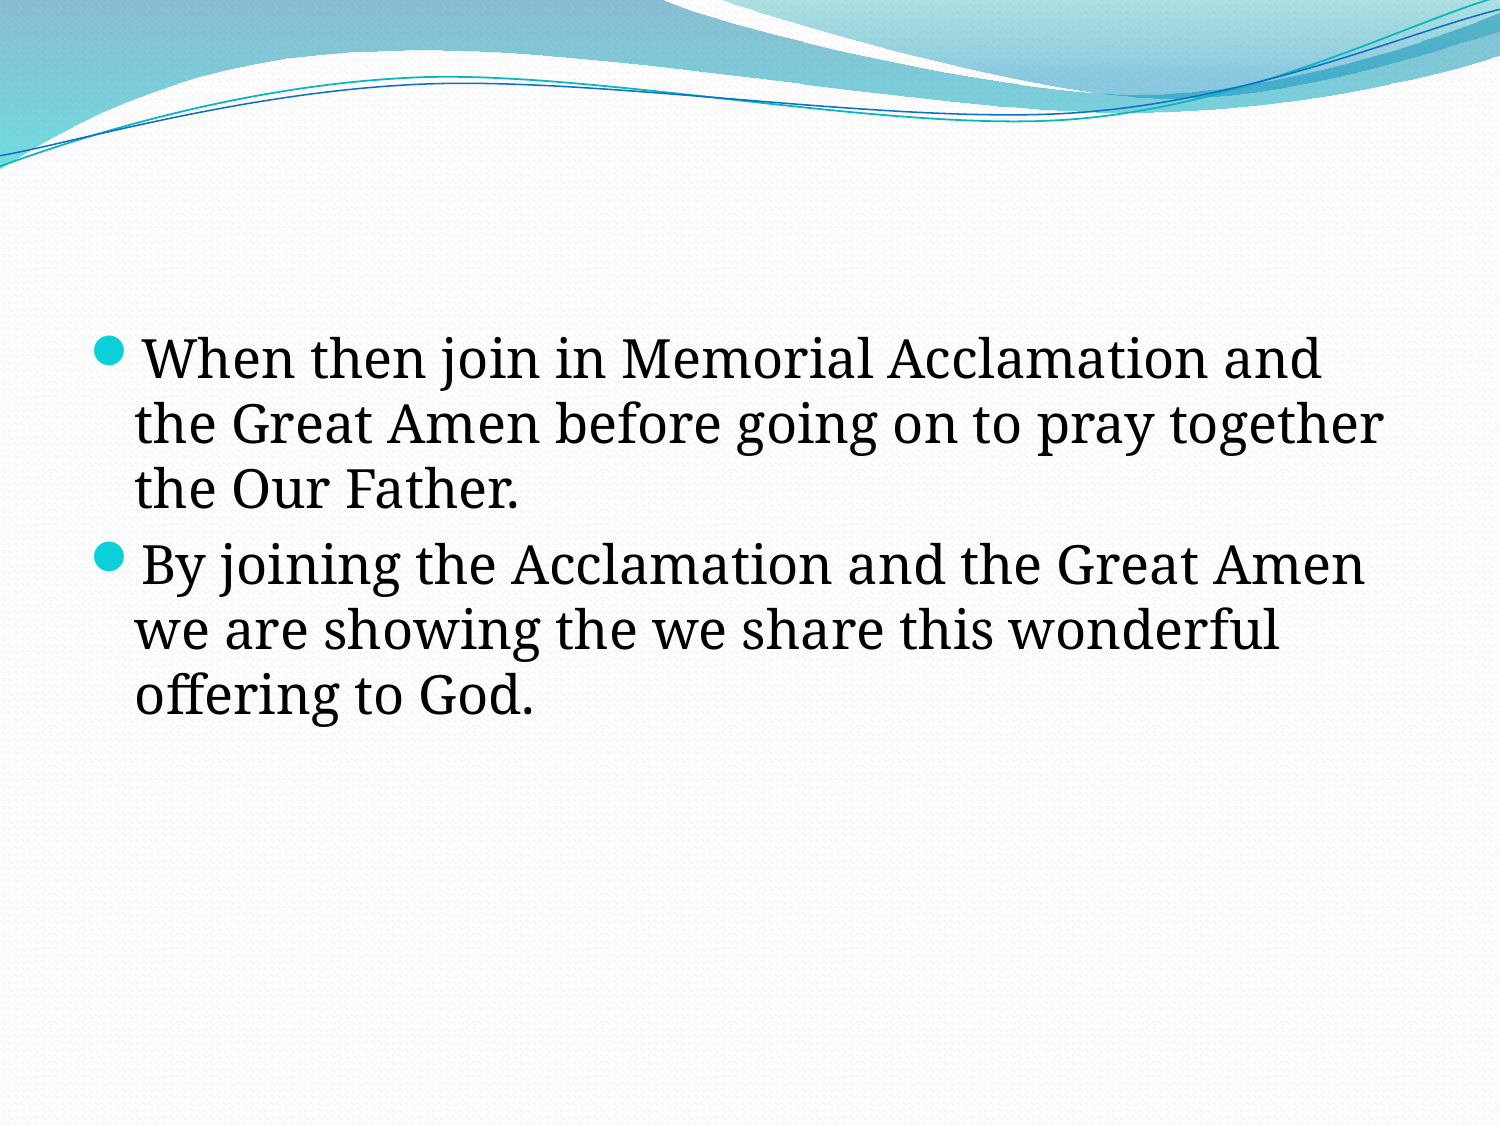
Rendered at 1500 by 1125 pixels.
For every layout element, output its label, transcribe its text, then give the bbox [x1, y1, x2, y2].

list When then join in Memorial Acclamation and the Great Amen before going on to pray together the Our Father. By joining the Acclamation and the Great Amen we are showing the we share this wonderful offering to God. [75, 317, 1425, 1038]
